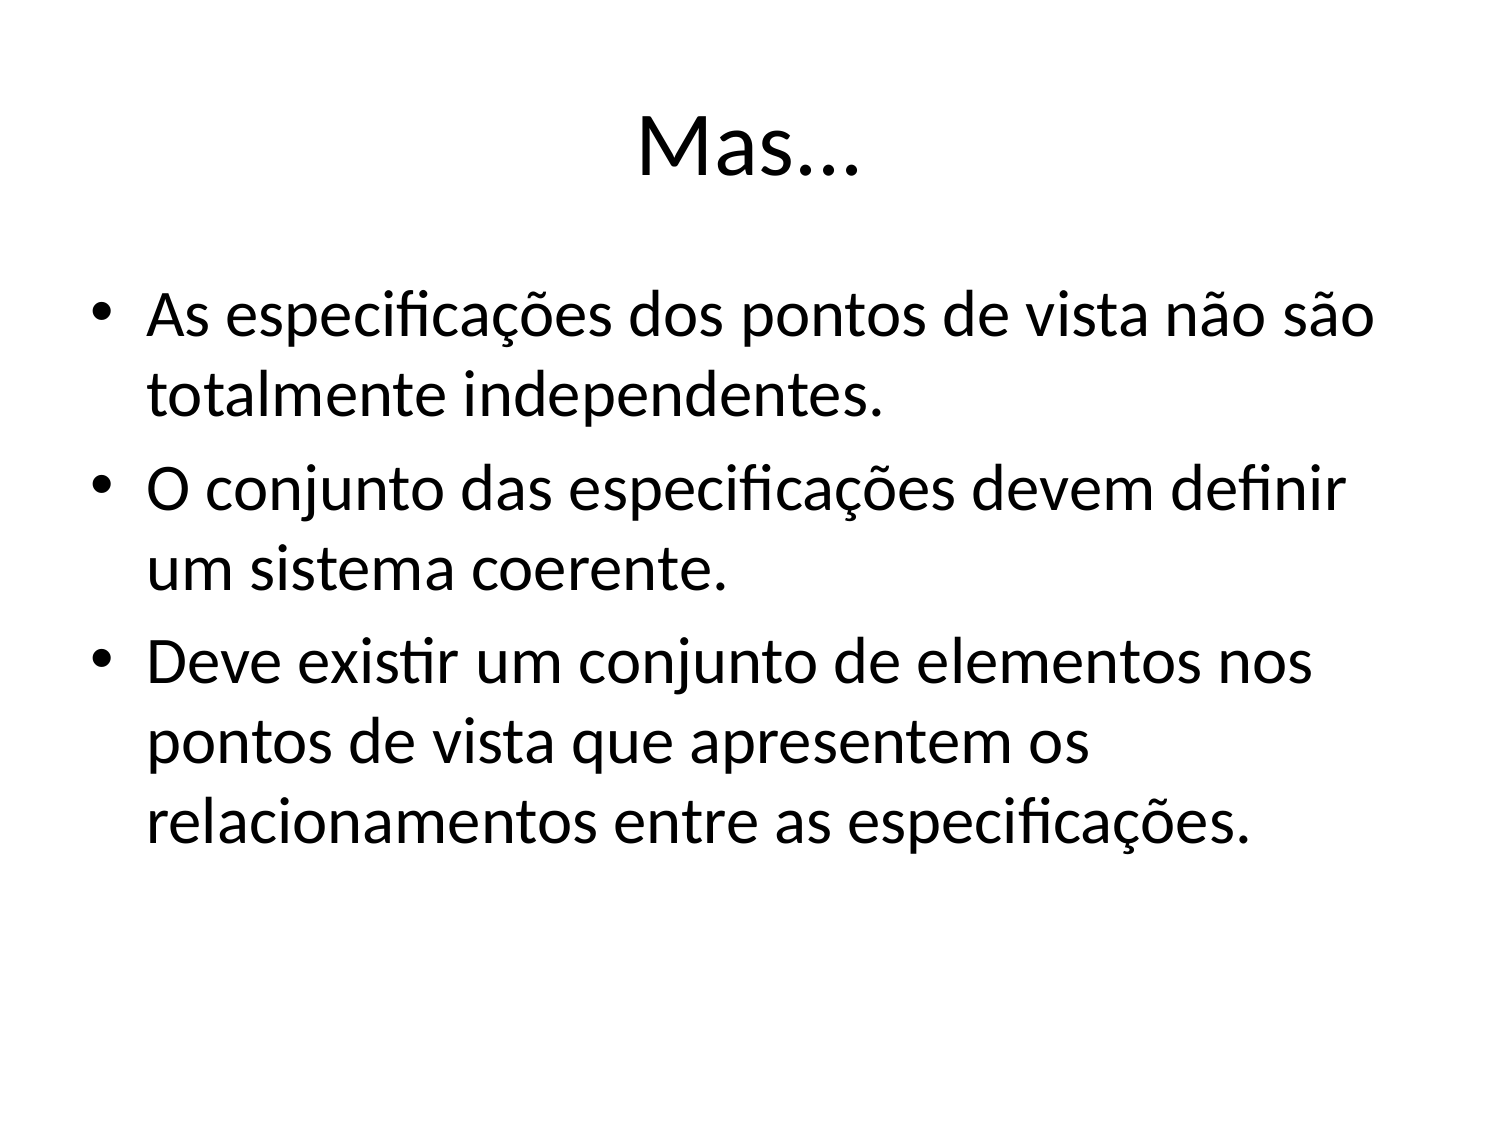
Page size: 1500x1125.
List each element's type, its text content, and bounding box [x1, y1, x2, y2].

title Mas... [75, 45, 1425, 233]
list As especificações dos pontos de vista não são totalmente independentes. O conjunto das especificações devem definir um sistema coerente. Deve existir um conjunto de elementos nos pontos de vista que apresentem os relacionamentos entre as especificações. [75, 262, 1425, 1005]
